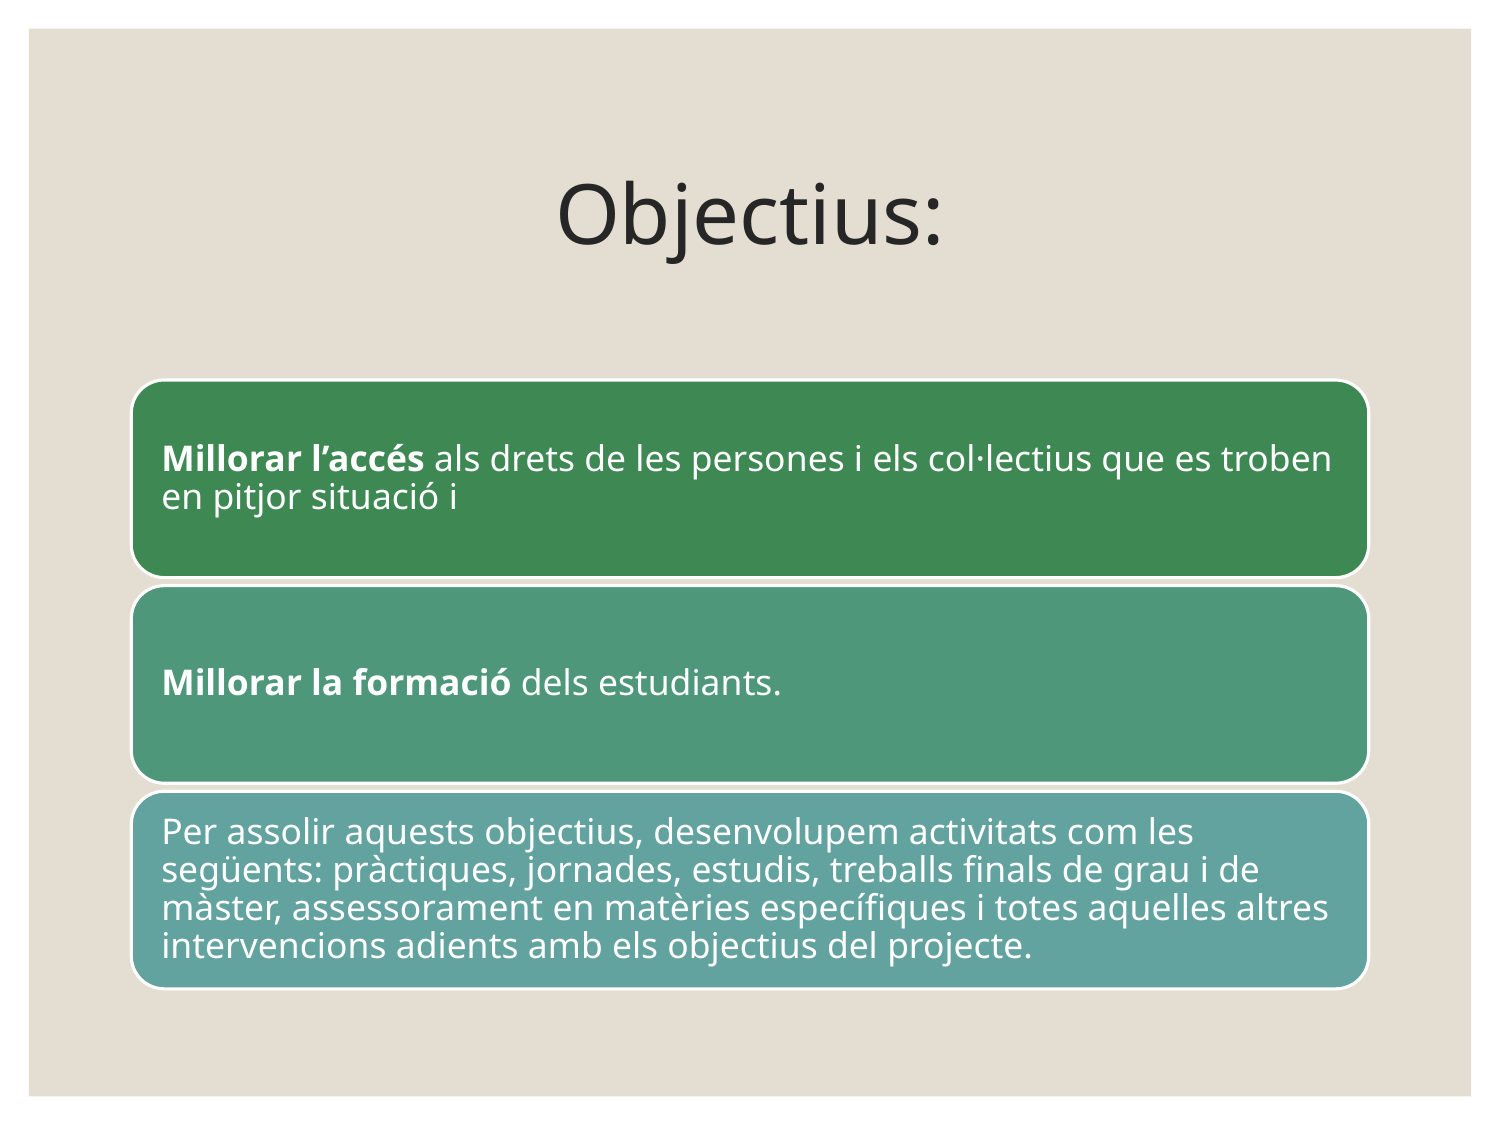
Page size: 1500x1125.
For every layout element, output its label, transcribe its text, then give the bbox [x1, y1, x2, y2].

title Objectius: [131, 105, 1369, 331]
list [131, 378, 1369, 991]
